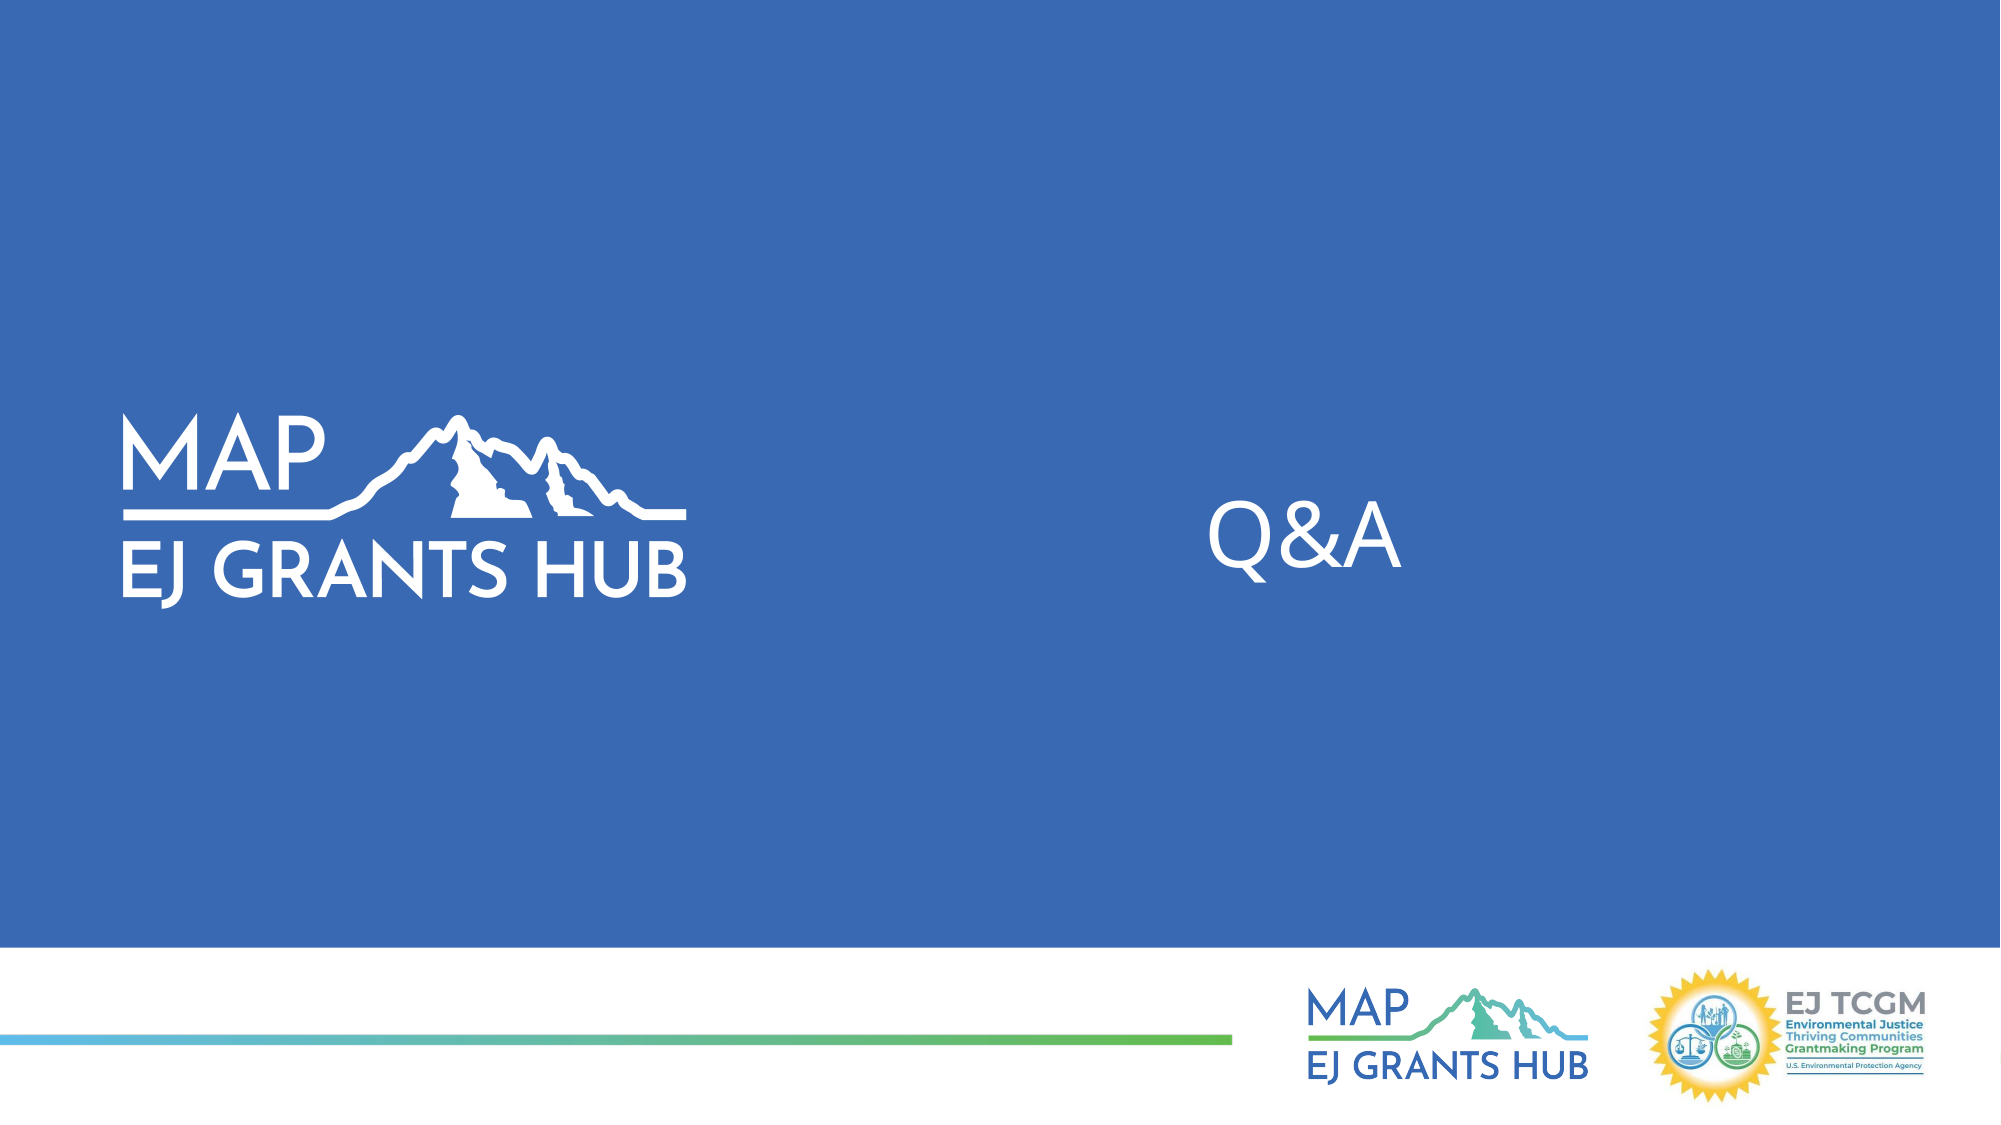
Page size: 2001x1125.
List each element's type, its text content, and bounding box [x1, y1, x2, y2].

title Q&A [724, 202, 1882, 596]
picture [1303, 979, 1600, 1098]
picture [90, 327, 703, 646]
picture [1641, 965, 1954, 1110]
picture [0, 1013, 1236, 1066]
